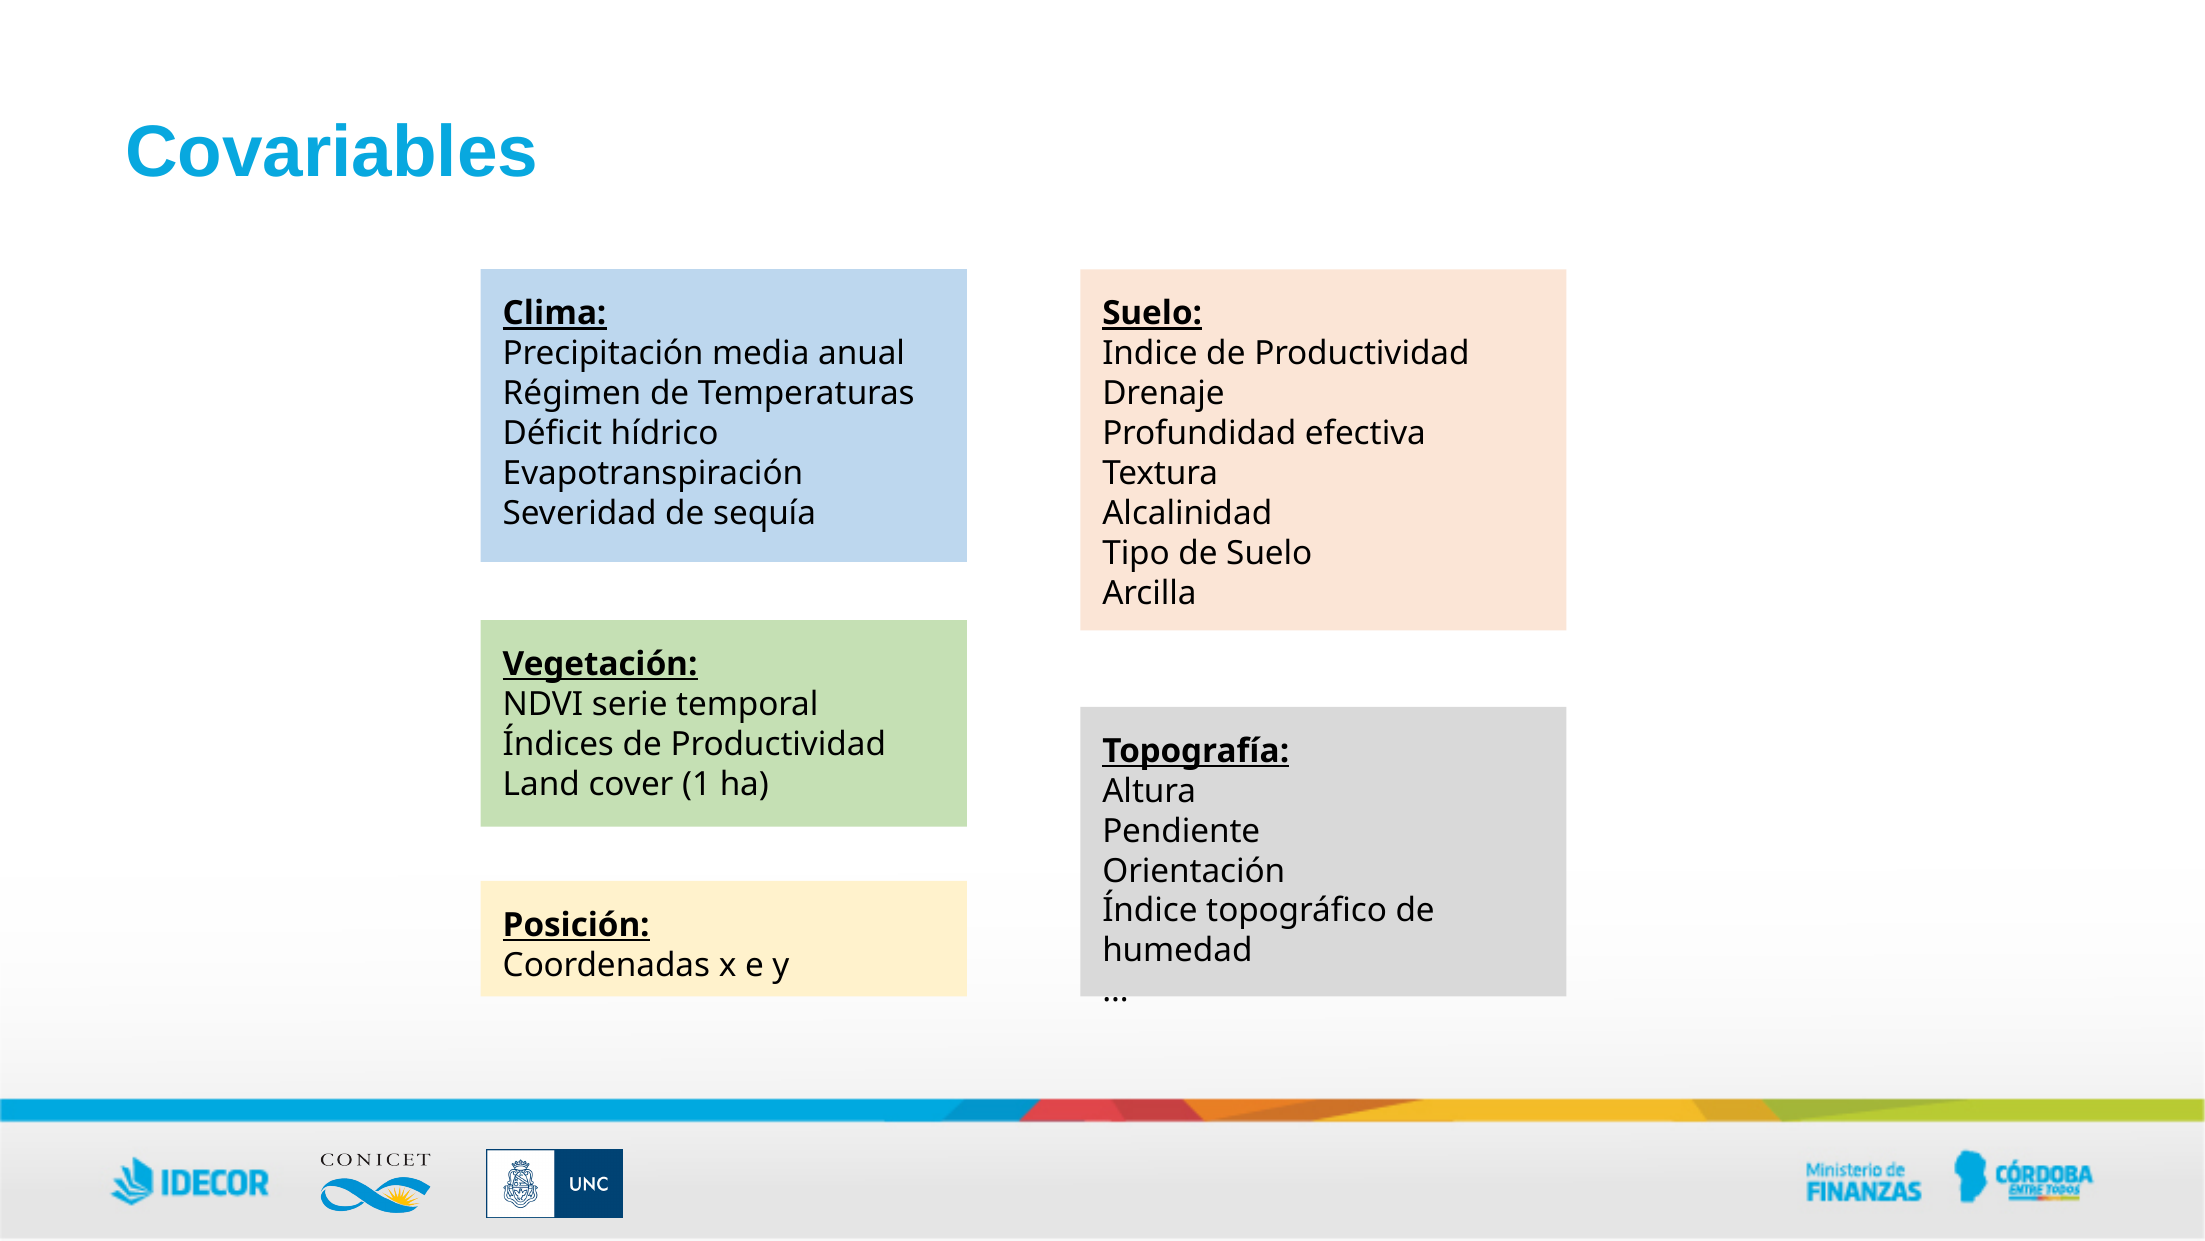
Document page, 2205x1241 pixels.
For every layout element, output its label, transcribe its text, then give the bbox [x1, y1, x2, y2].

text_box Clima: Precipitación media anual Régimen de Temperaturas Déficit hídrico Evapotranspiración Severidad de sequía [480, 269, 967, 562]
picture [0, 0, 2205, 1241]
text_box Suelo: Indice de Productividad Drenaje Profundidad efectiva Textura Alcalinidad Tipo de Suelo Arcilla [1080, 269, 1567, 631]
title Covariables [110, 49, 2095, 257]
text_box Posición: Coordenadas x e y [480, 880, 967, 997]
text_box Topografía: Altura Pendiente Orientación Índice topográfico de humedad … [1080, 706, 1567, 997]
text_box Vegetación: NDVI serie temporal Índices de Productividad Land cover (1 ha) [480, 620, 967, 827]
